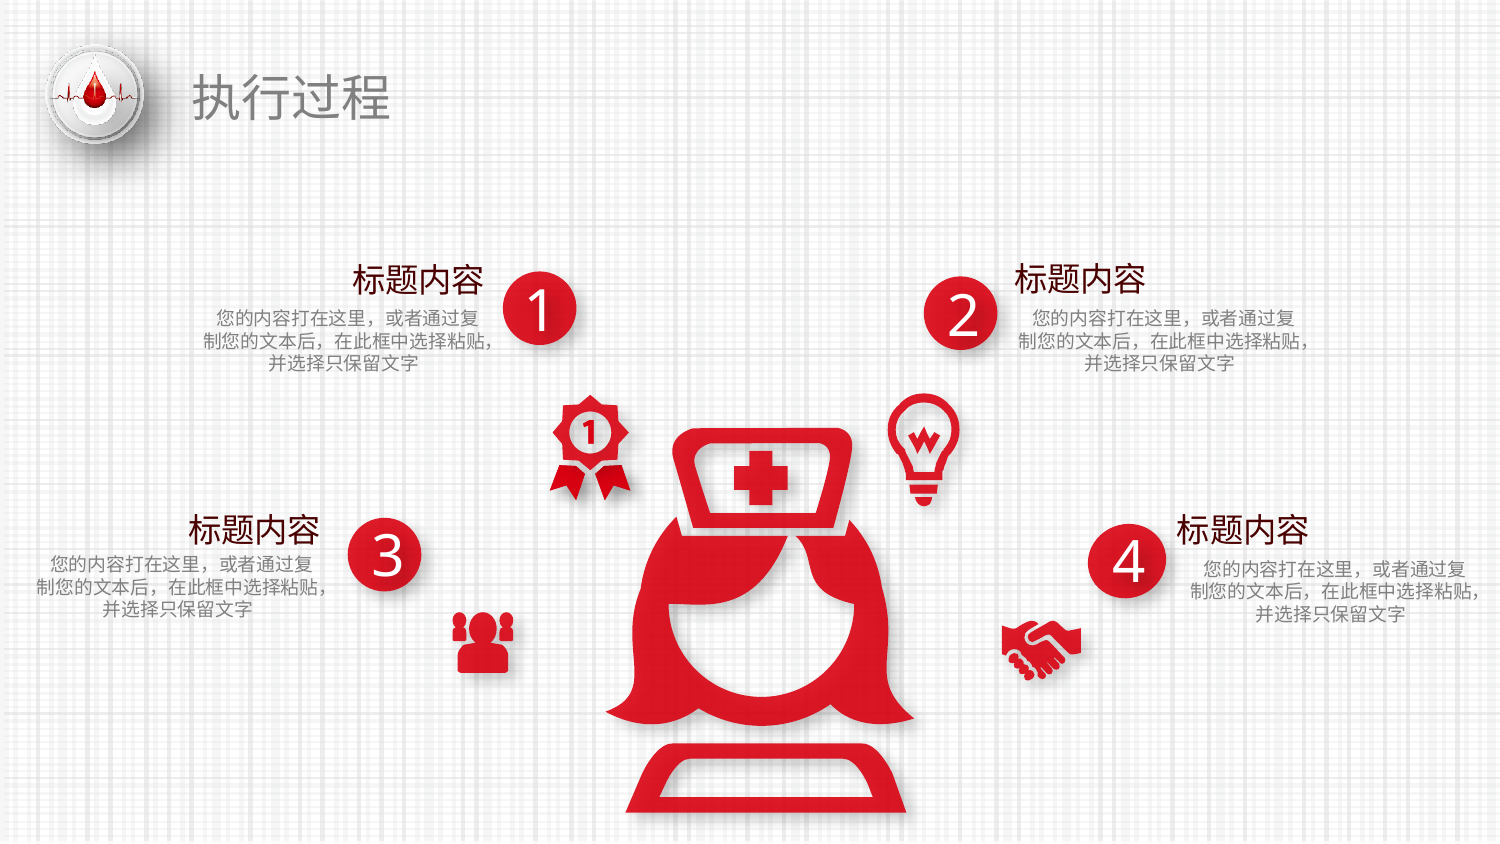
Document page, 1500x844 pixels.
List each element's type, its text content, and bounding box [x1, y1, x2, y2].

text_box 执行过程 [177, 59, 565, 134]
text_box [923, 275, 998, 351]
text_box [347, 515, 422, 592]
text_box 标题内容 [1167, 503, 1322, 551]
text_box [602, 514, 917, 727]
text_box 您的内容打在这里，或者通过复制您的文本后，在此框中选择粘贴，并选择只保留文字 [1006, 301, 1313, 381]
text_box 标题内容 [176, 503, 333, 555]
picture [0, 0, 1500, 844]
text_box 您的内容打在这里，或者通过复制您的文本后，在此框中选择粘贴，并选择只保留文字 [24, 547, 332, 626]
text_box 您的内容打在这里，或者通过复制您的文本后，在此框中选择粘贴，并选择只保留文字 [190, 301, 498, 381]
text_box [1000, 619, 1082, 682]
text_box [913, 496, 934, 508]
text_box 您的内容打在这里，或者通过复制您的文本后，在此框中选择粘贴，并选择只保留文字 [1177, 551, 1485, 631]
text_box 标题内容 [1002, 252, 1159, 301]
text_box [1087, 475, 1167, 643]
text_box 标题内容 [340, 253, 497, 301]
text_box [502, 270, 577, 346]
text_box [671, 426, 854, 529]
text_box [886, 392, 961, 482]
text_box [549, 394, 631, 501]
text_box [451, 611, 515, 674]
text_box [908, 483, 940, 495]
text_box [623, 742, 908, 814]
